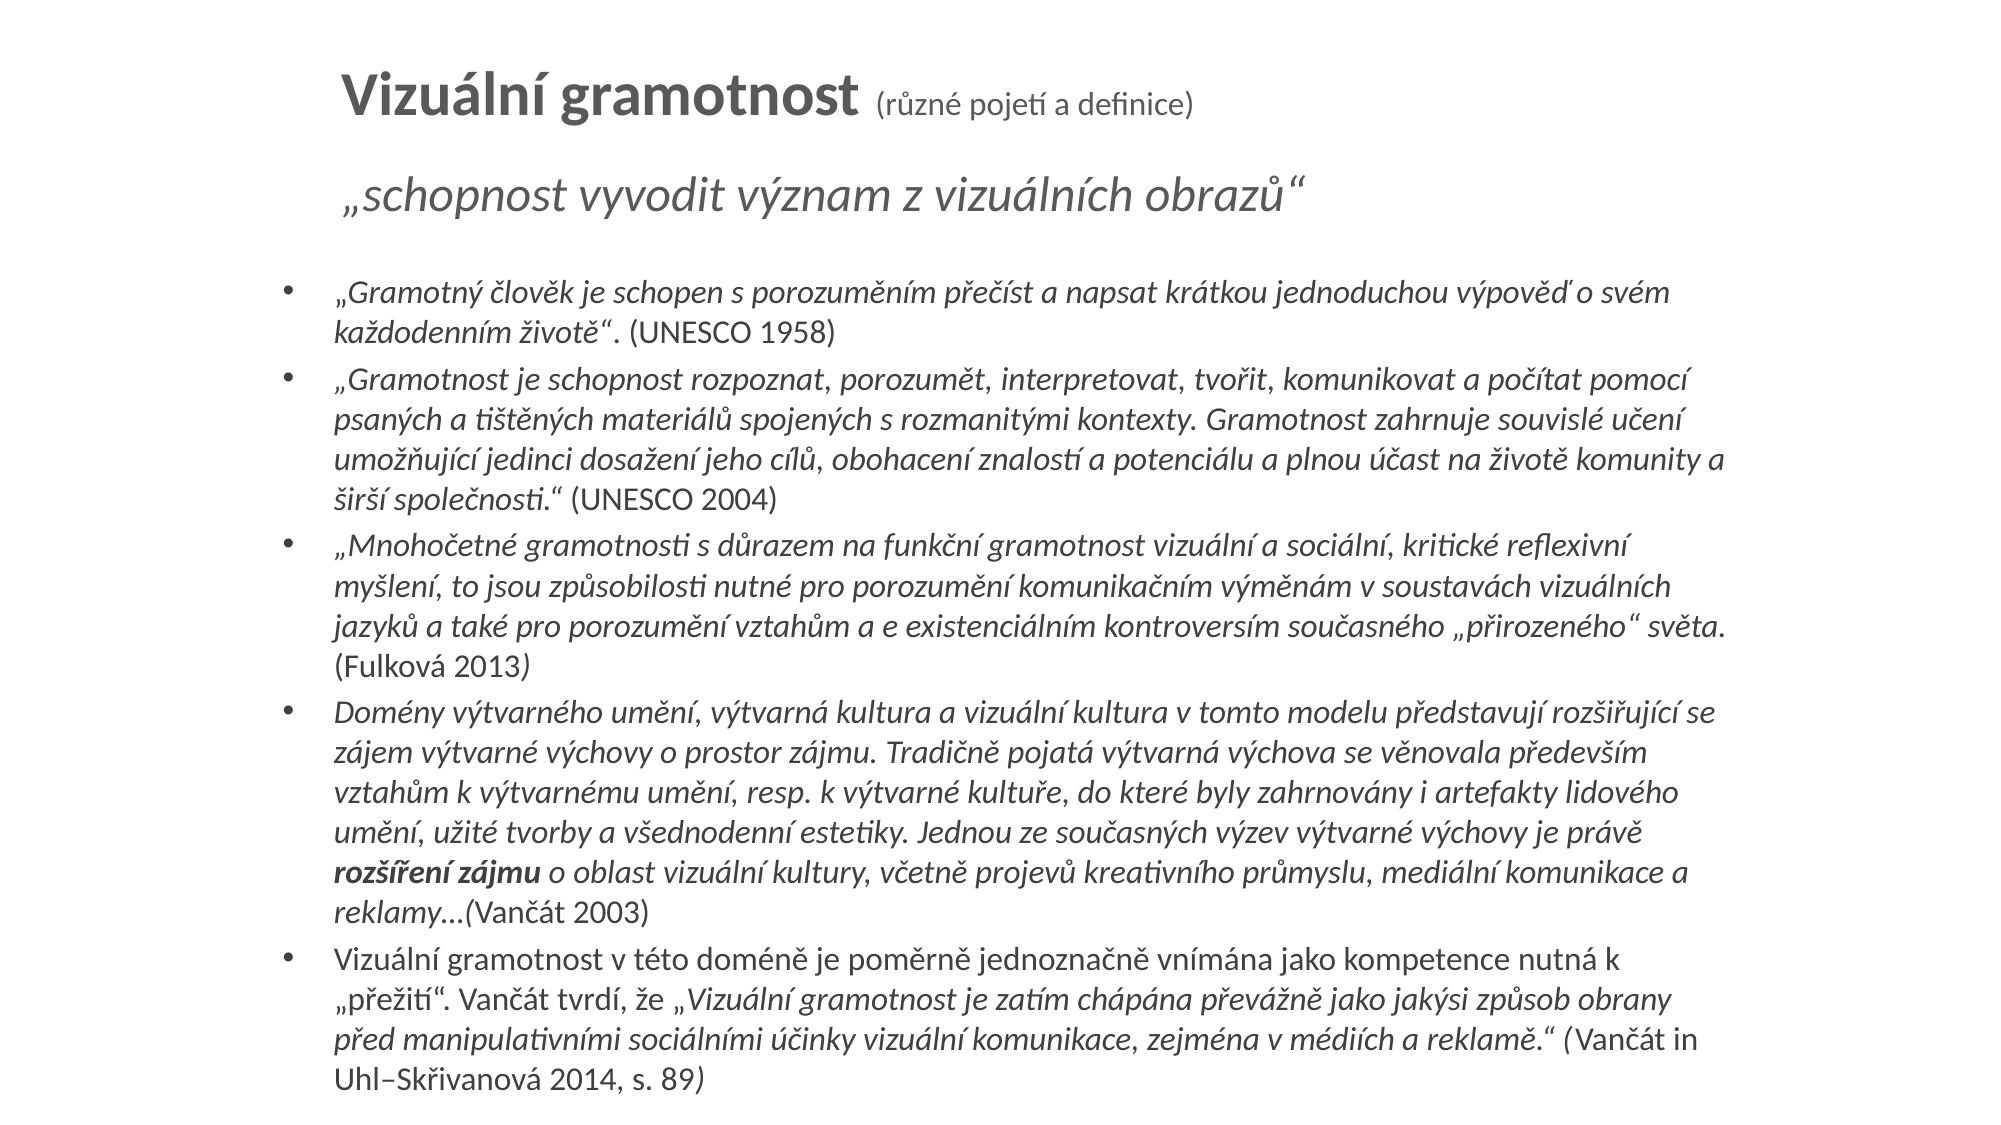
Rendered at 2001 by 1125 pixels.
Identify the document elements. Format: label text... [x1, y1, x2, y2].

list „Gramotný člověk je schopen s porozuměním přečíst a napsat krátkou jednoduchou výpověď o svém každodenním životě“. (UNESCO 1958) „Gramotnost je schopnost rozpoznat, porozumět, interpretovat, tvořit, komunikovat a počítat pomocí psaných a tištěných materiálů spojených s rozmanitými kontexty. Gramotnost zahrnuje souvislé učení umožňující jedinci dosažení jeho cílů, obohacení znalostí a potenciálu a plnou účast na životě komunity a širší společnosti.“ (UNESCO 2004) „Mnohočetné gramotnosti s důrazem na funkční gramotnost vizuální a sociální, kritické reflexivní myšlení, to jsou způsobilosti nutné pro porozumění komunikačním výměnám v soustavách vizuálních jazyků a také pro porozumění vztahům a e existenciálním kontroversím současného „přirozeného“ světa. (Fulková 2013) Domény výtvarného umění, výtvarná kultura a vizuální kultura v tomto modelu představují rozšiřující se zájem výtvarné výchovy o prostor zájmu. Tradičně pojatá výtvarná výchova se věnovala především vztahům k výtvarnému umění, resp. k výtvarné kultuře, do které byly zahrnovány i artefakty lidového umění, užité tvorby a všednodenní estetiky. Jednou ze současných výzev výtvarné výchovy je právě rozšíření zájmu o oblast vizuální kultury, včetně projevů kreativního průmyslu, mediální komunikace a reklamy…(Vančát 2003) Vizuální gramotnost v této doméně je poměrně jednoznačně vnímána jako kompetence nutná k „přežití“. Vančát tvrdí, že „Vizuální gramotnost je zatím chápána převážně jako jakýsi způsob obrany před manipulativními sociálními účinky vizuální komunikace, zejména v médiích a reklamě.“ (Vančát in Uhl–Skřivanová 2014, s. 89) [267, 262, 1750, 1106]
title Vizuální gramotnost (různé pojetí a definice) „schopnost vyvodit význam z vizuálních obrazů“ [326, 78, 1677, 262]
